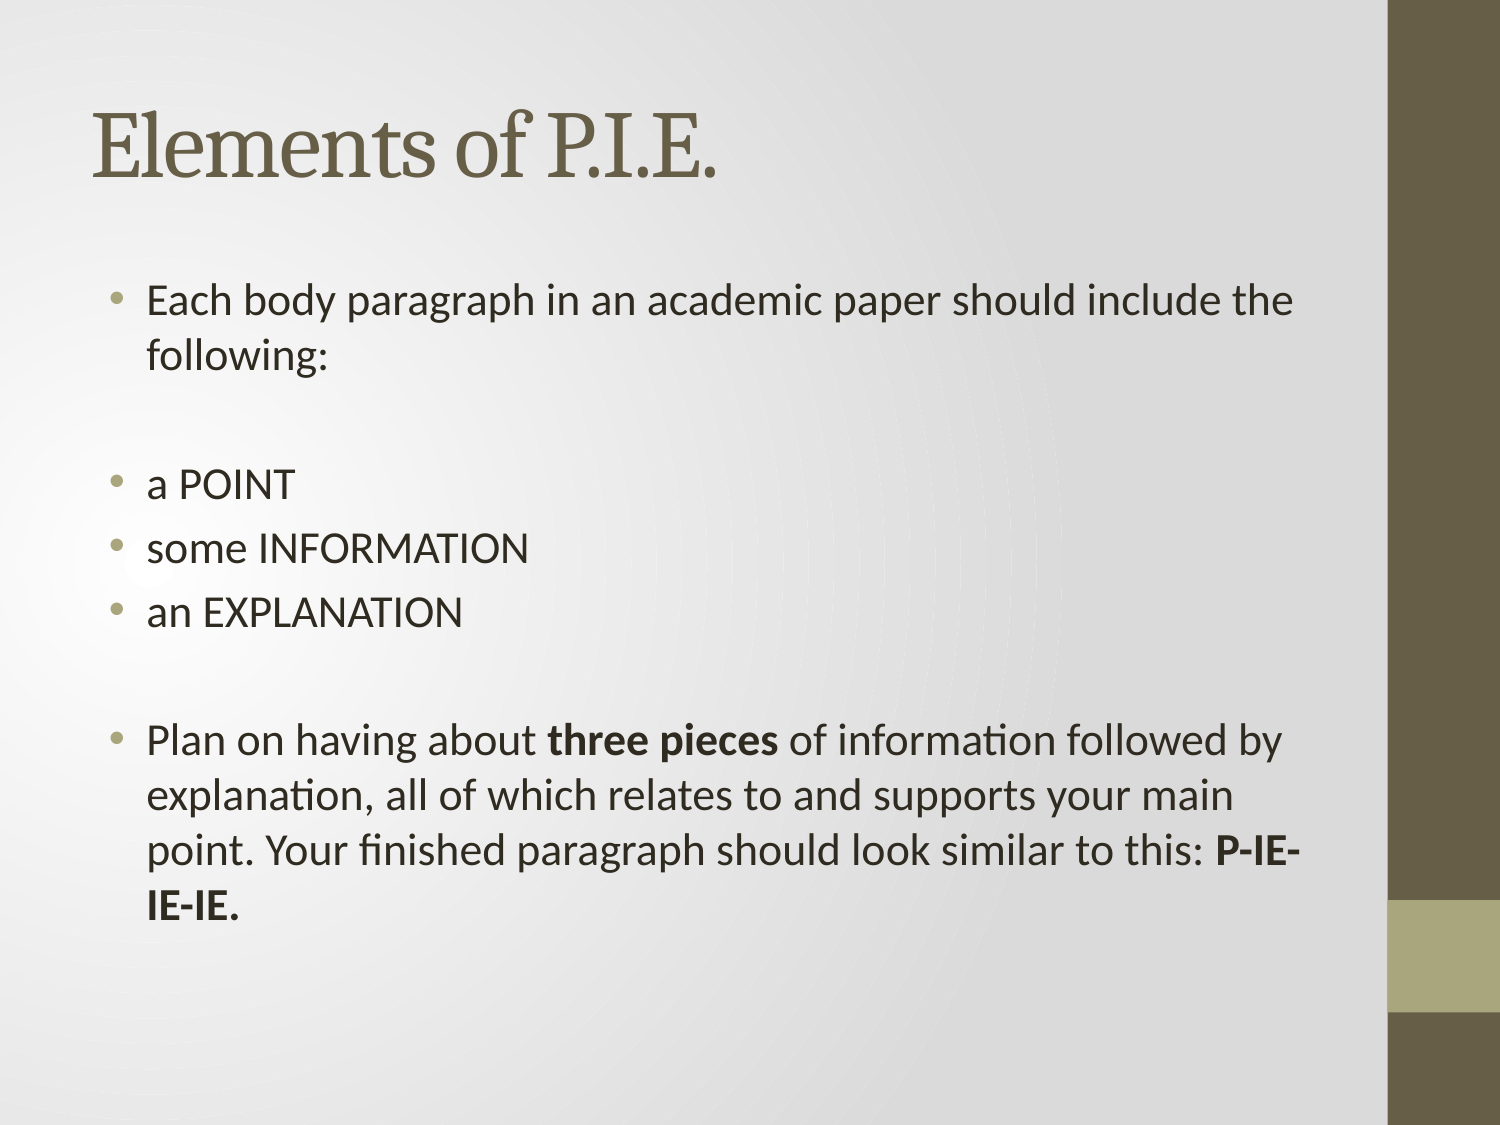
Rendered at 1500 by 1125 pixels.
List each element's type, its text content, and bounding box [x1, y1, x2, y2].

list Each body paragraph in an academic paper should include the following: a POINT some INFORMATION an EXPLANATION Plan on having about three pieces of information followed by explanation, all of which relates to and supports your main point. Your finished paragraph should look similar to this: P-IE-IE-IE. [75, 262, 1325, 1050]
title Elements of P.I.E. [75, 45, 1325, 233]
